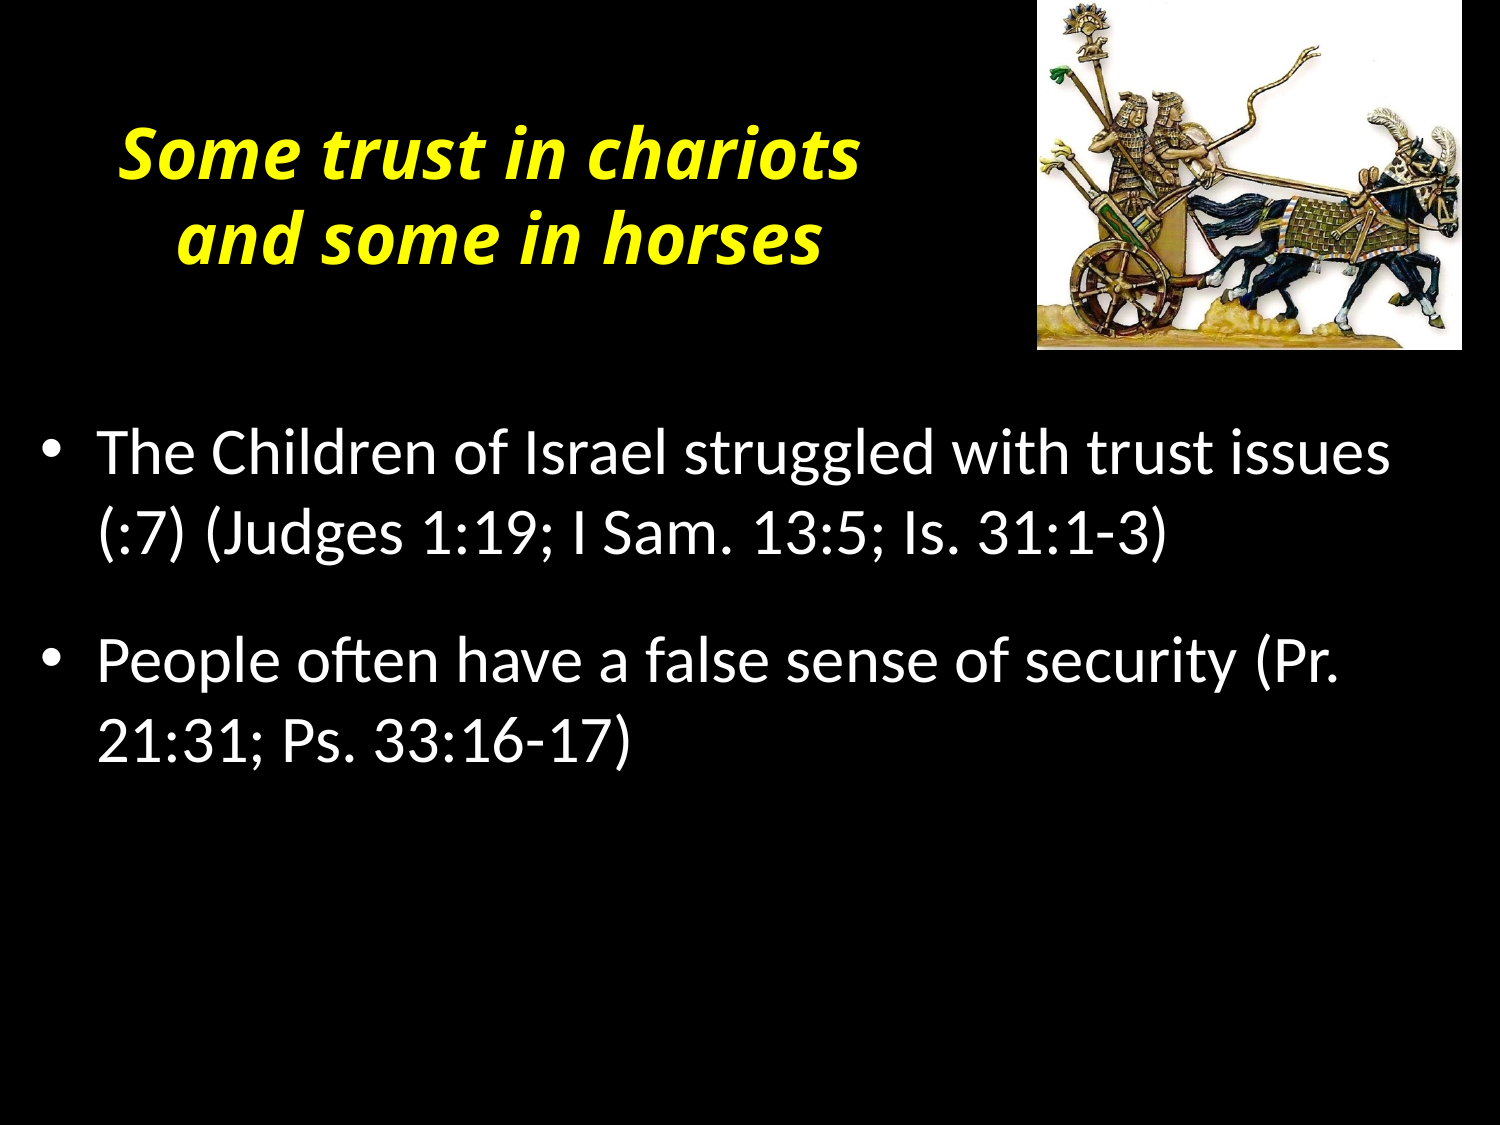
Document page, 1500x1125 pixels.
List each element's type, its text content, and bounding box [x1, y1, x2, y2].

list The Children of Israel struggled with trust issues (:7) (Judges 1:19; I Sam. 13:5; Is. 31:1-3) People often have a false sense of security (Pr. 21:31; Ps. 33:16-17) [24, 399, 1475, 1125]
picture [1037, 0, 1463, 351]
title Some trust in chariots and some in horses [37, 99, 963, 288]
